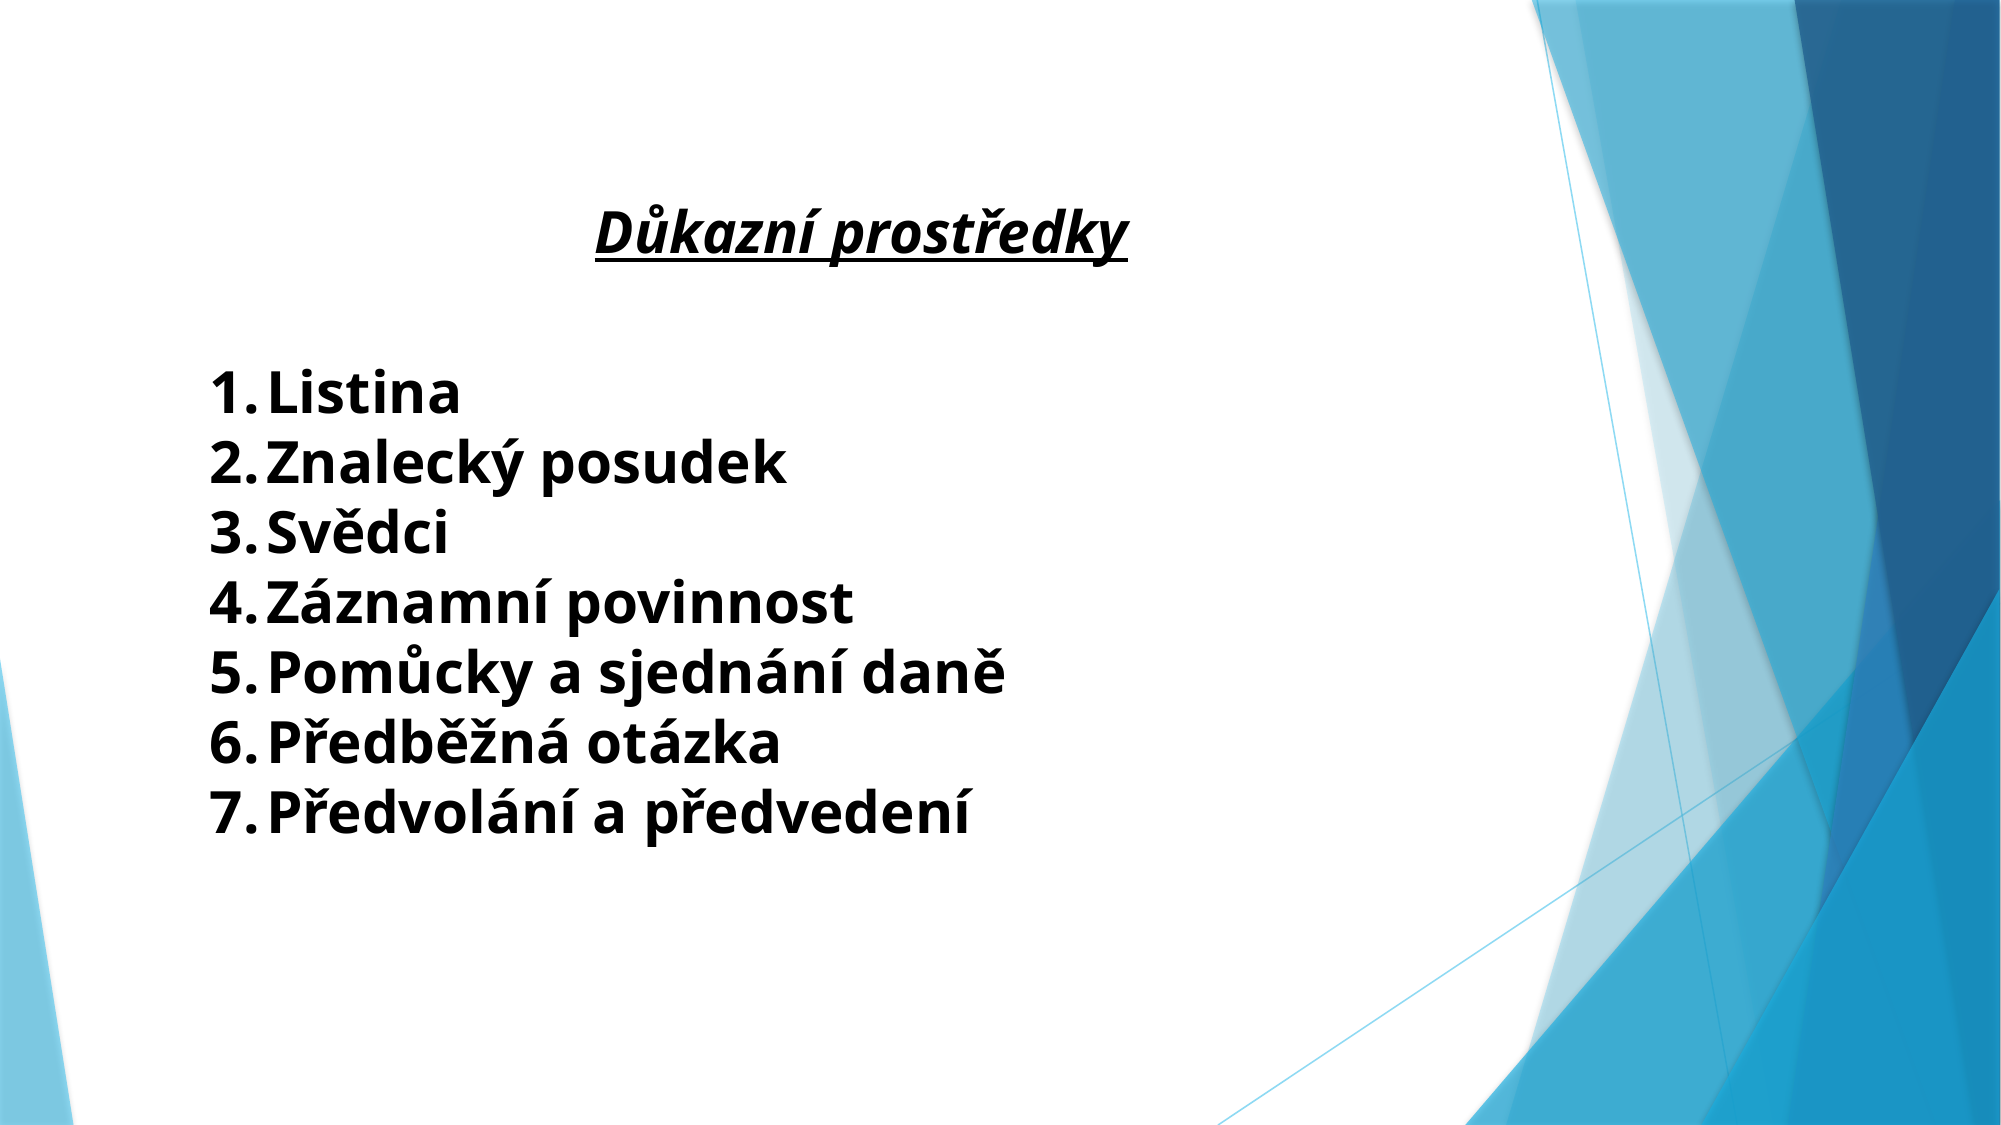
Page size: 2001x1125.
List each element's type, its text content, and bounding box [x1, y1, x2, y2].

text_box Důkazní prostředky Listina Znalecký posudek Svědci Záznamní povinnost Pomůcky a sjednání daně Předběžná otázka Předvolání a předvedení [194, 47, 1528, 853]
